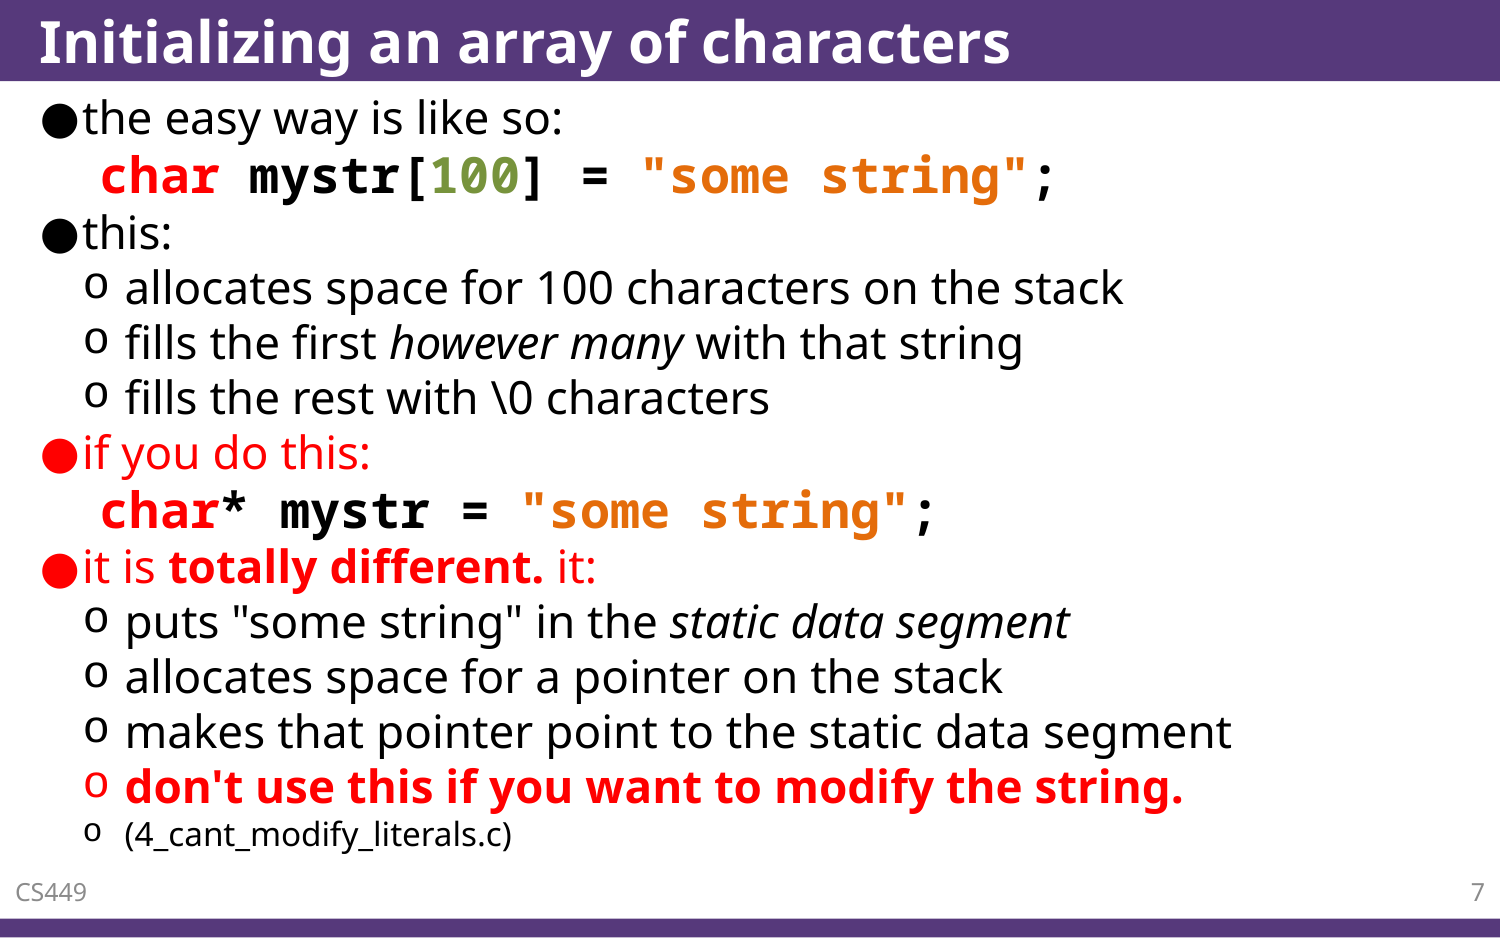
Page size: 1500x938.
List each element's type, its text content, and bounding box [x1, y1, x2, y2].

title Initializing an array of characters [24, 0, 1500, 81]
footer CS449 [0, 868, 200, 919]
list the easy way is like so: char mystr[100] = "some string"; this: allocates space for 100 characters on the stack fills the first however many with that string fills the rest with \0 characters if you do this: char* mystr = "some string"; it is totally different. it: puts "some string" in the static data segment allocates space for a pointer on the stack makes that pointer point to the static data segment don't use this if you want to modify the string. (4_cant_modify_literals.c) [24, 81, 1500, 869]
slide_number 7 [1387, 868, 1500, 919]
